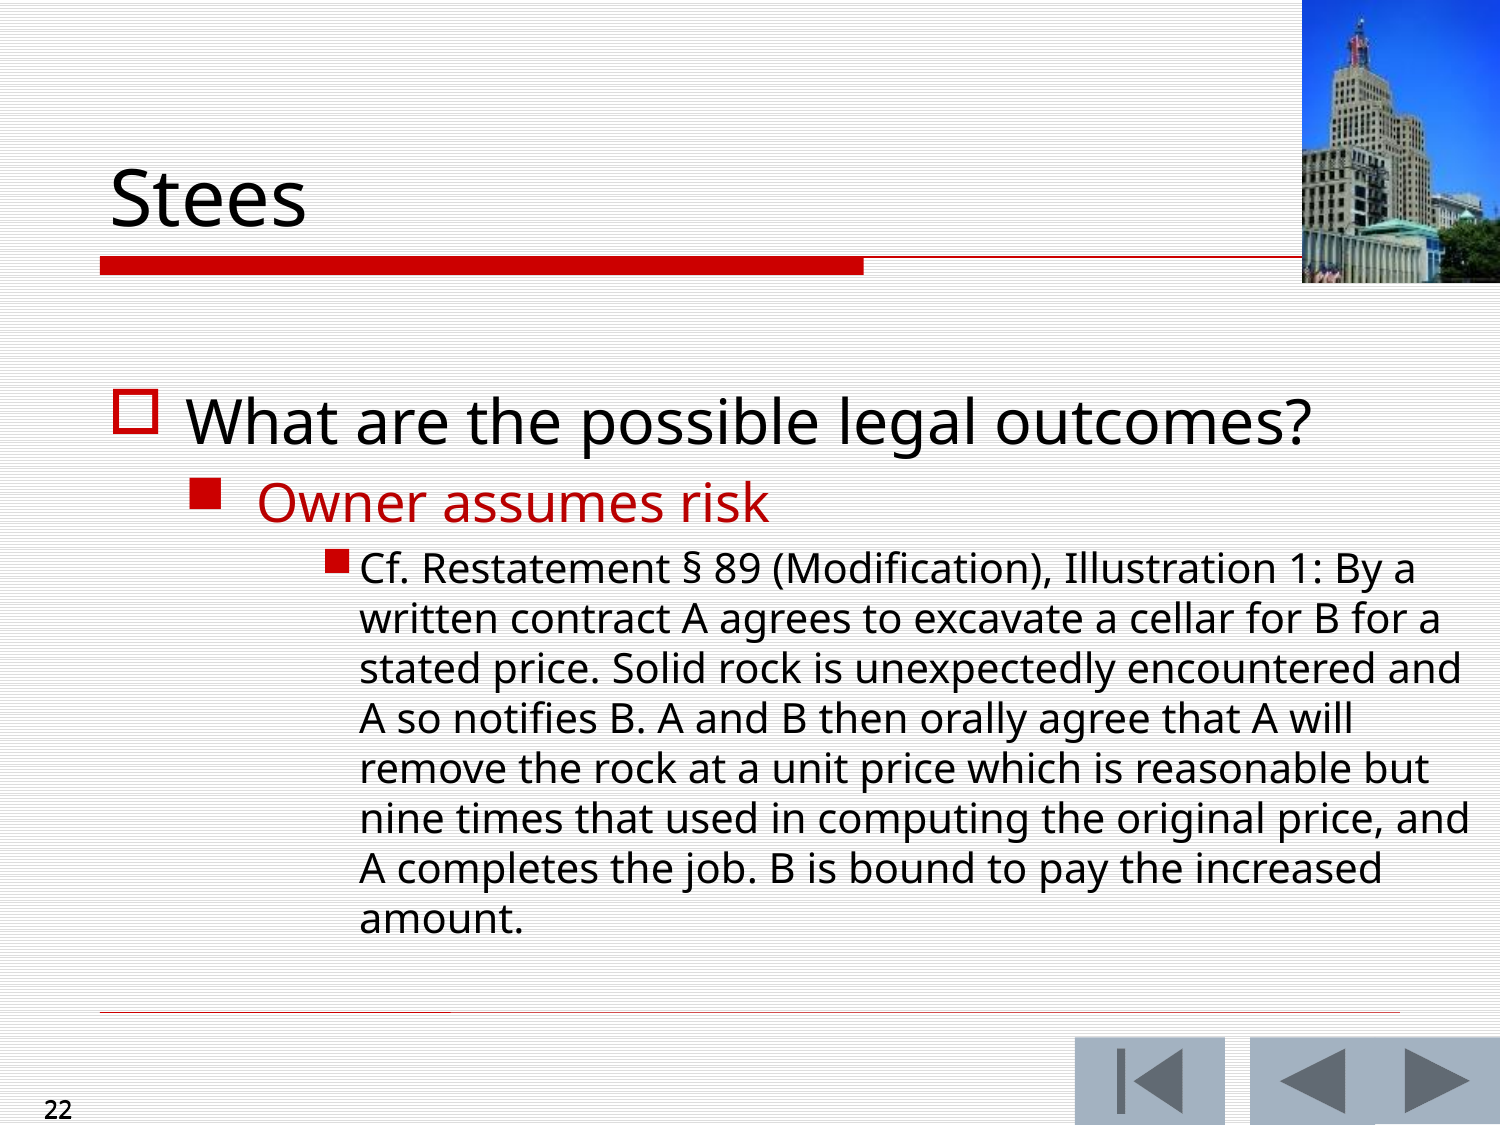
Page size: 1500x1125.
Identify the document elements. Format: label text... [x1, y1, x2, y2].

list What are the possible legal outcomes? Owner assumes risk Cf. Restatement § 89 (Modification), Illustration 1: By a written contract A agrees to excavate a cellar for B for a stated price. Solid rock is unexpectedly encountered and A so notifies B. A and B then orally agree that A will remove the rock at a unit price which is reasonable but nine times that used in computing the original price, and A completes the job. B is bound to pay the increased amount. [92, 287, 1500, 1013]
title Stees [94, 50, 1297, 250]
text_box 22 [0, 1086, 88, 1125]
picture [1302, 0, 1500, 284]
